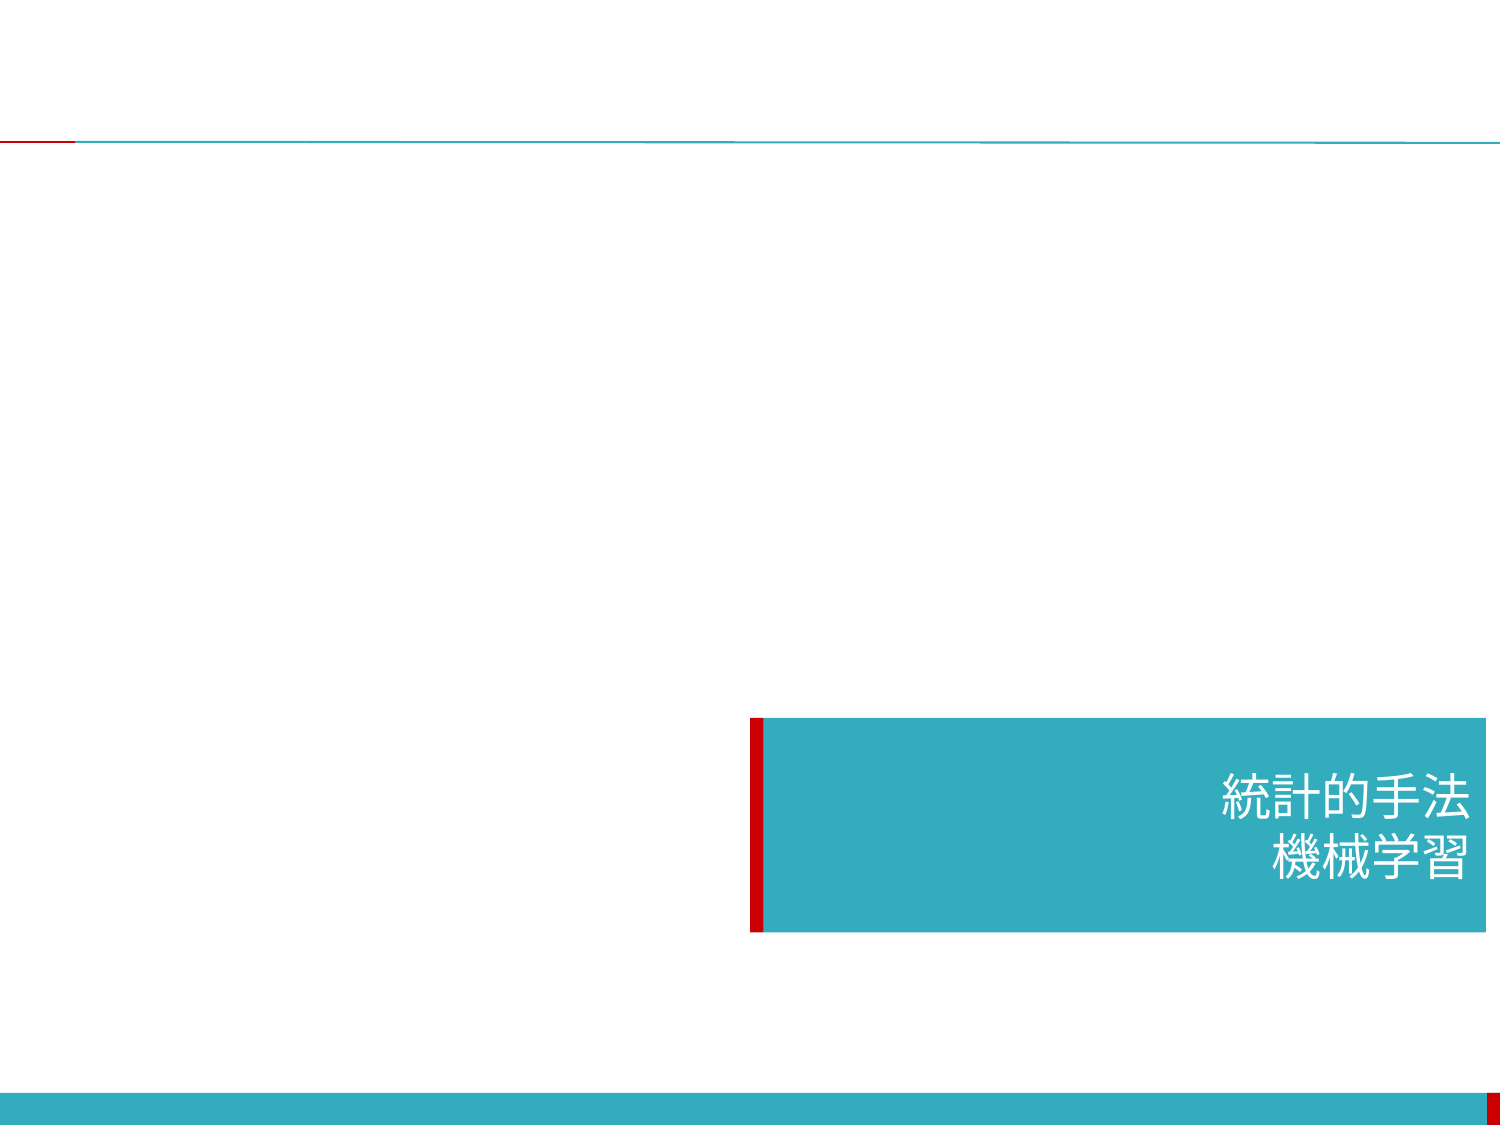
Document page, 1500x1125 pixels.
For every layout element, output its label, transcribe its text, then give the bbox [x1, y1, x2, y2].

text_box 統計的手法 機械学習 [766, 716, 1488, 934]
text_box [748, 716, 766, 934]
